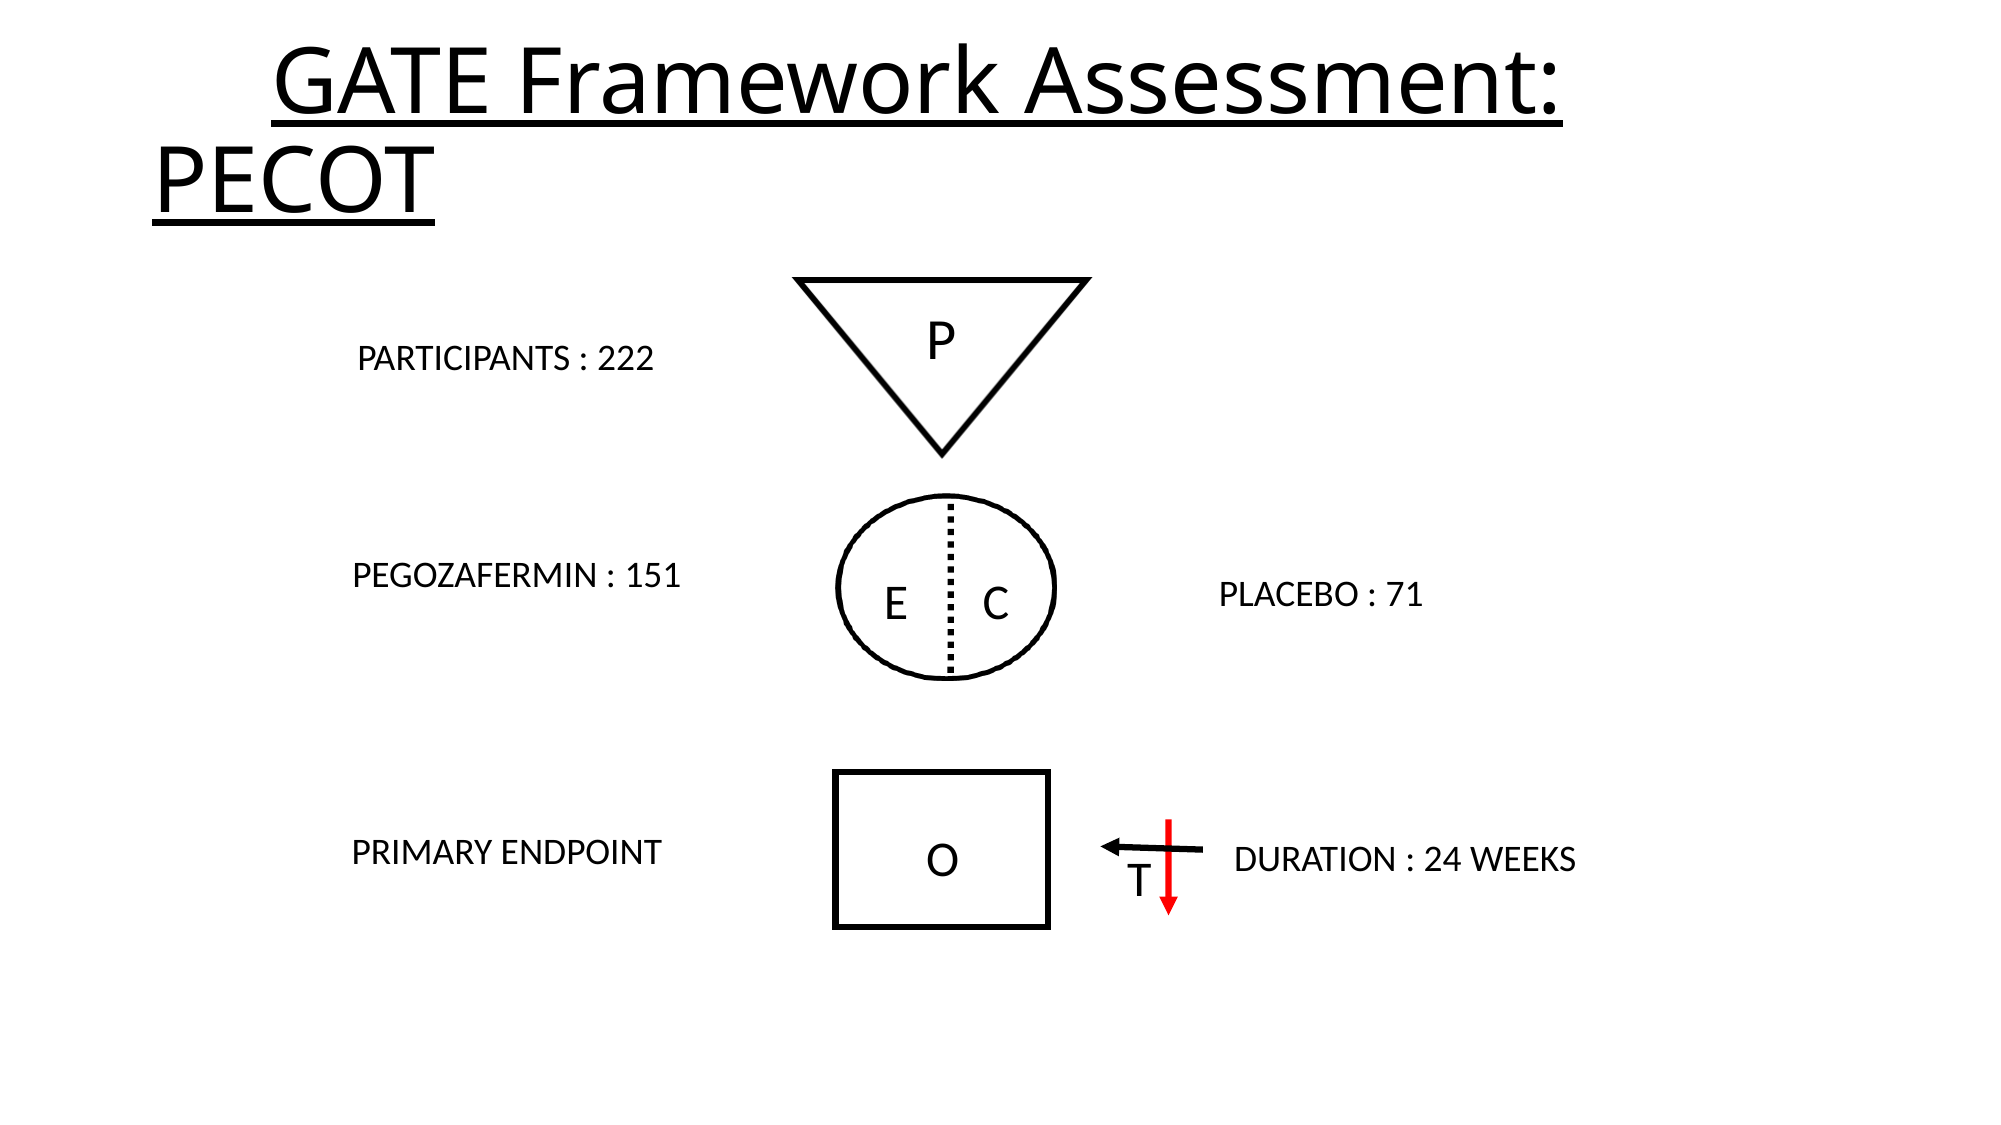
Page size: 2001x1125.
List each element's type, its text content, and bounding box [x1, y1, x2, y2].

text_box [1100, 841, 1112, 853]
text_box DURATION : 24 WEEKS [1219, 826, 1592, 887]
text_box [1167, 849, 1175, 916]
text_box [835, 772, 1049, 928]
text_box PEGOZAFERMIN : 151 [337, 542, 706, 602]
text_box PRIMARY ENDPOINT [336, 819, 678, 880]
text_box PARTICIPANTS : 222 [342, 325, 678, 386]
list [791, 277, 1093, 459]
picture [835, 493, 1057, 681]
text_box O [911, 819, 984, 895]
text_box PLACEBO : 71 [1204, 562, 1439, 622]
title GATE Framework Assessment: PECOT [137, 59, 1863, 207]
text_box T [1112, 839, 1167, 915]
